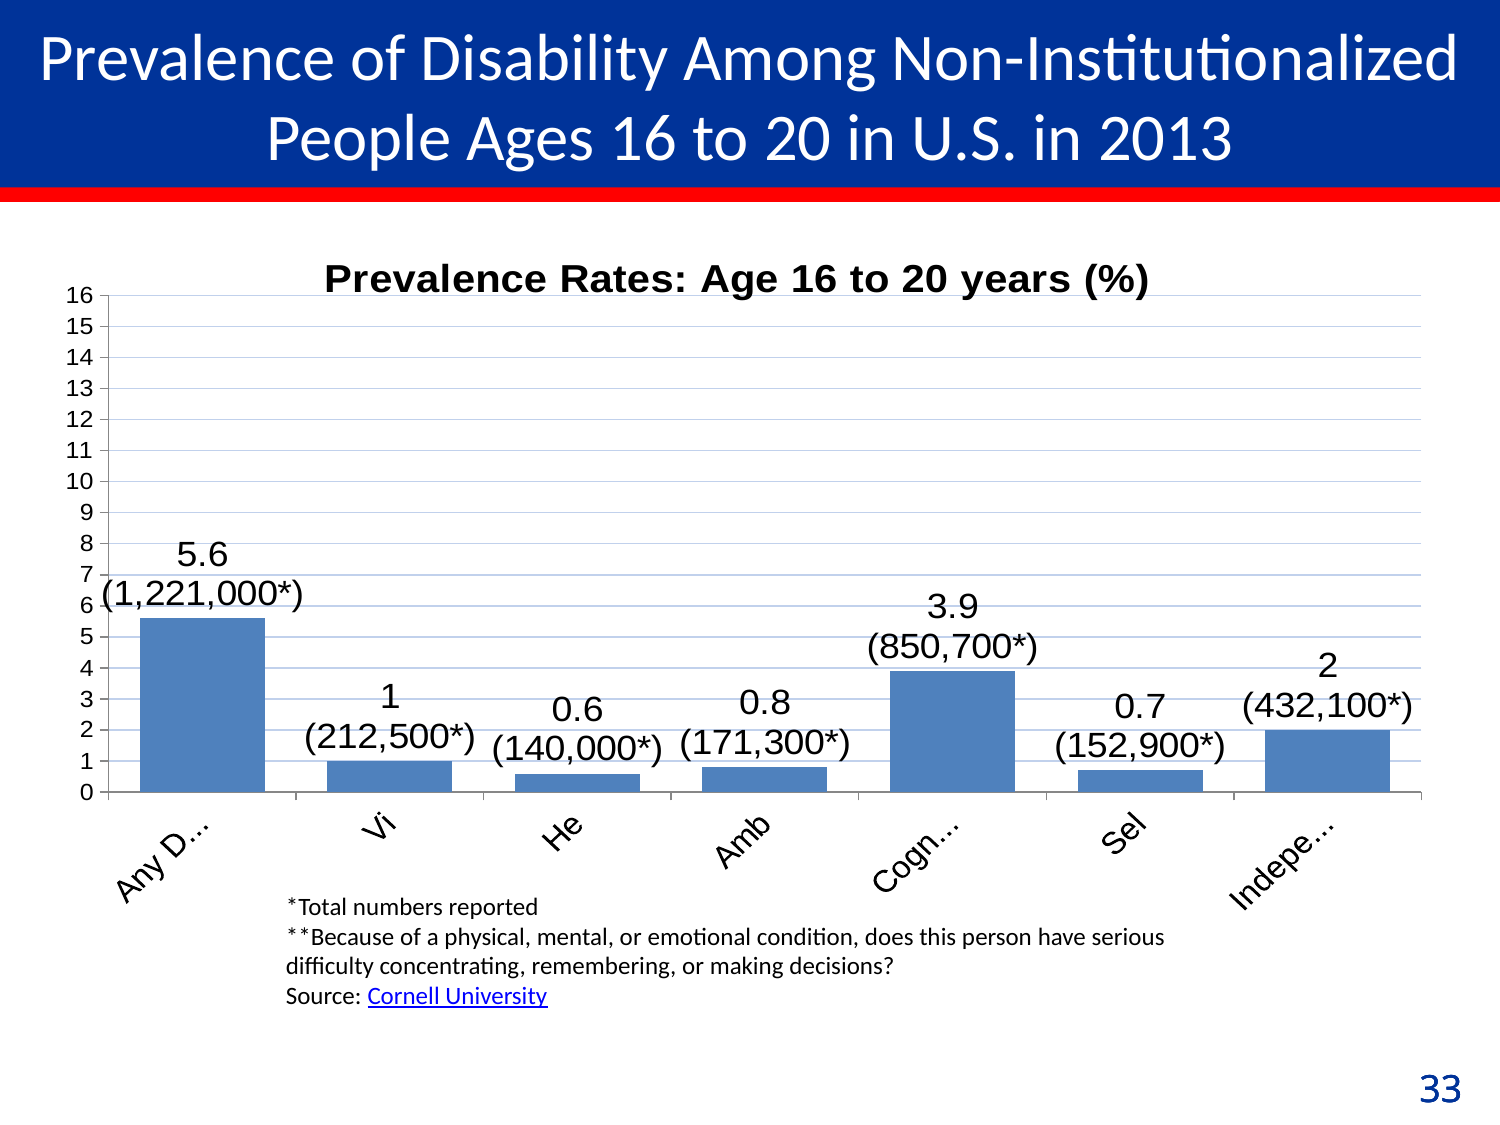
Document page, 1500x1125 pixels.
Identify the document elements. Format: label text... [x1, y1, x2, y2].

list *Total numbers reported **Because of a physical, mental, or emotional condition, does this person have serious difficulty concentrating, remembering, or making decisions? Source: Cornell University [237, 925, 1288, 963]
chart [24, 224, 1451, 917]
title Prevalence of Disability Among Non-Institutionalized People Ages 16 to 20 in U.S. in 2013 [0, 0, 1500, 188]
